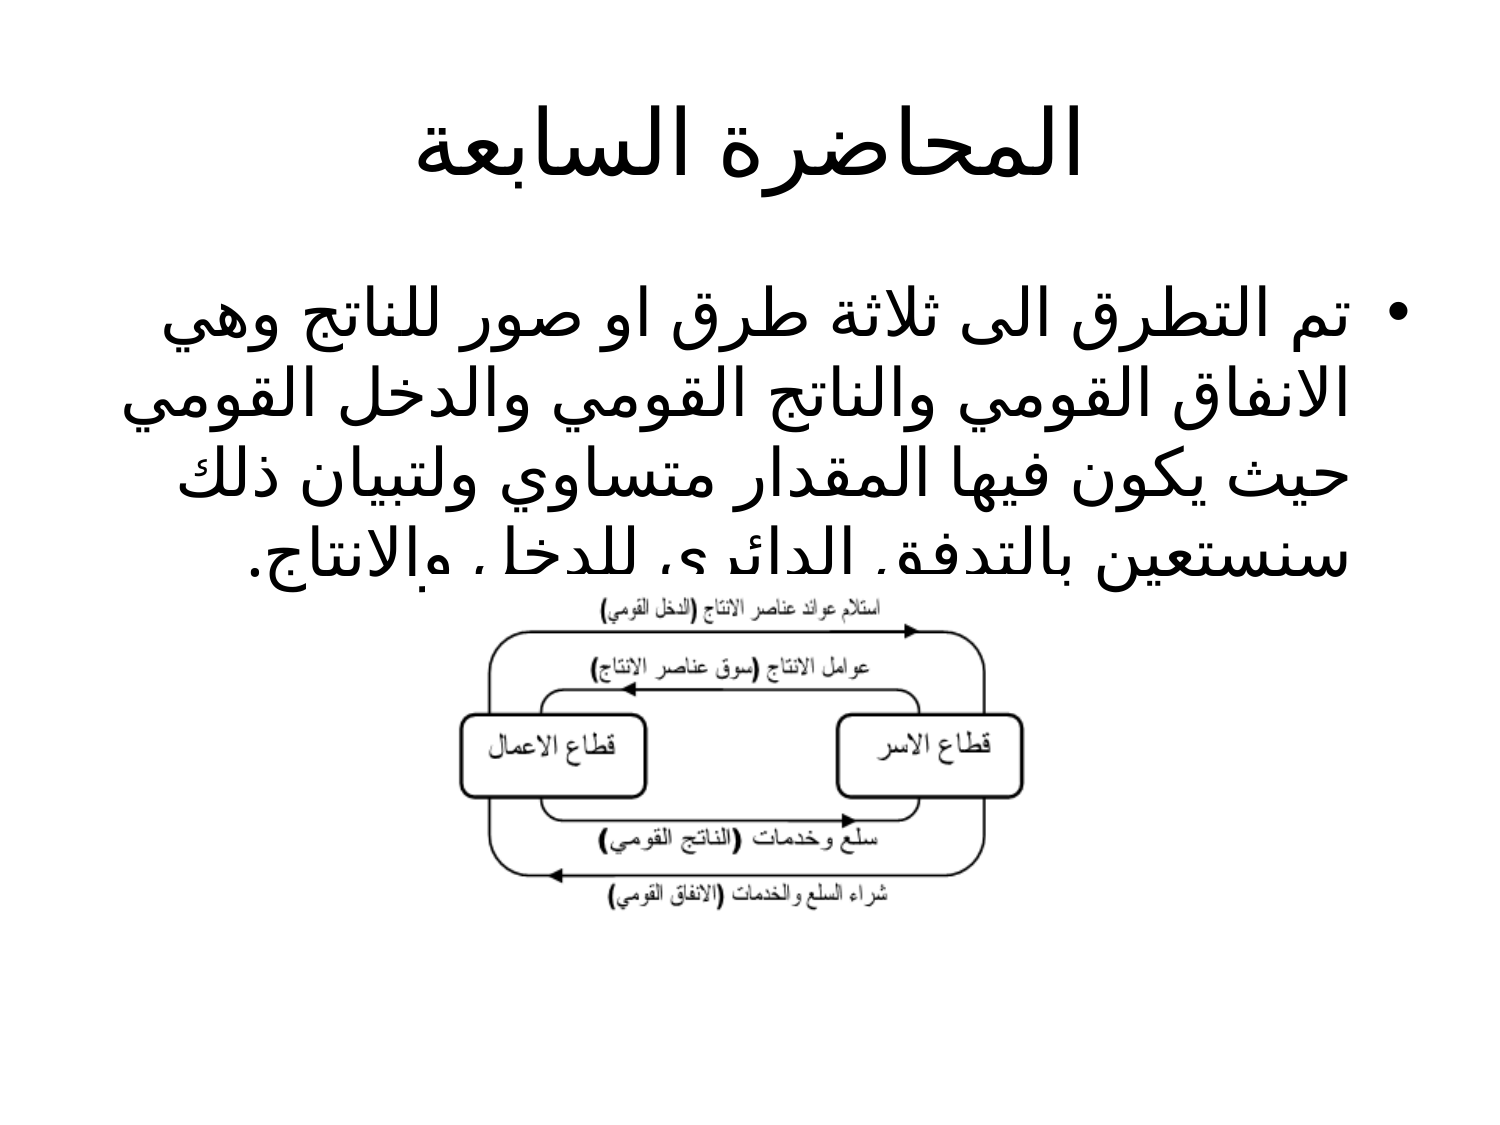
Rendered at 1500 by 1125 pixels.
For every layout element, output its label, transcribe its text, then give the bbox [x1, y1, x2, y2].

list تم التطرق الى ثلاثة طرق او صور للناتج وهي الانفاق القومي والناتج القومي والدخل القومي حيث يكون فيها المقدار متساوي ولتبيان ذلك سنستعين بالتدفق الدائري للدخل والانتاج. [75, 262, 1425, 1005]
title المحاضرة السابعة [75, 45, 1425, 233]
picture [424, 574, 1062, 945]
